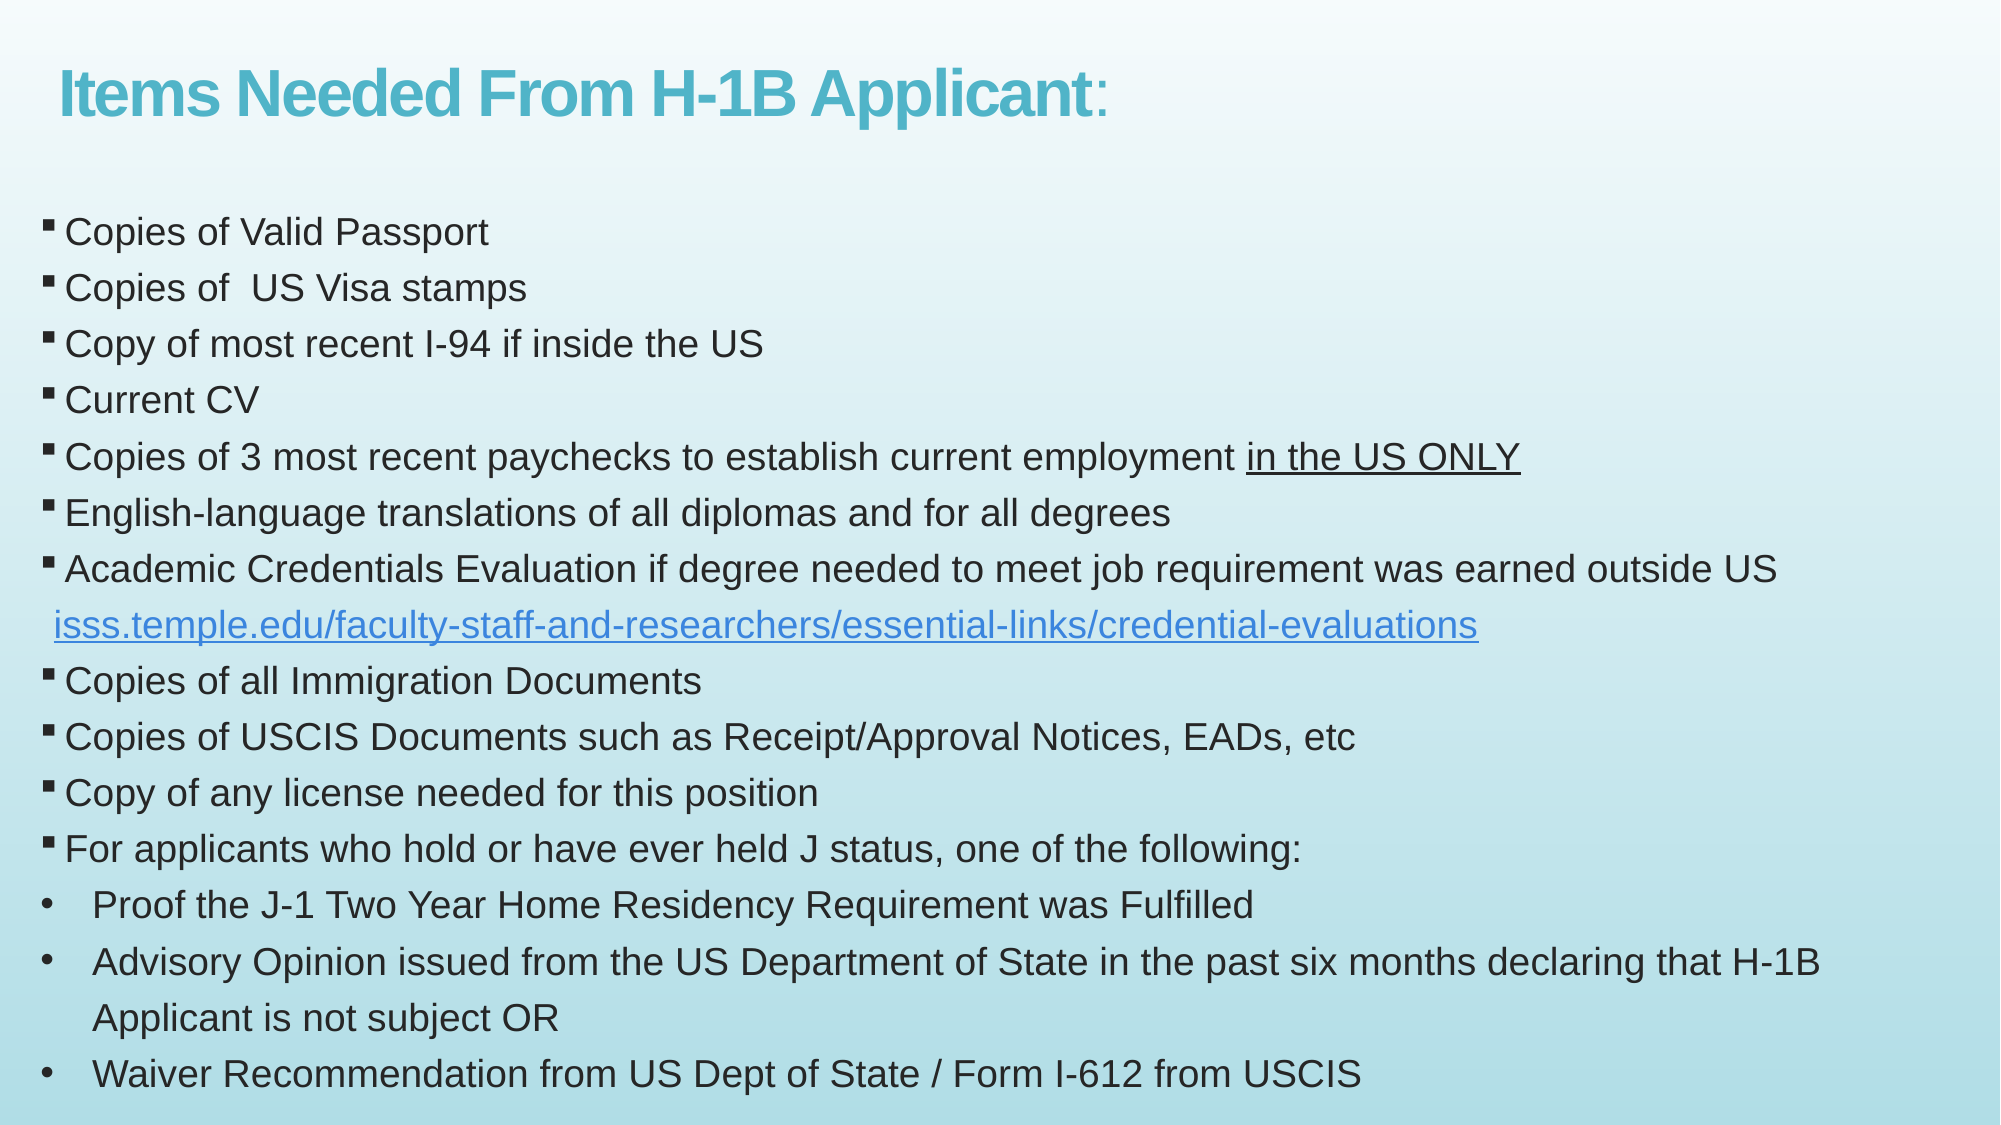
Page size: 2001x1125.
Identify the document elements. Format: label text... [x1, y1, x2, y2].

list Copies of Valid Passport Copies of US Visa stamps Copy of most recent I-94 if inside the US Current CV Copies of 3 most recent paychecks to establish current employment in the US ONLY English-language translations of all diplomas and for all degrees Academic Credentials Evaluation if degree needed to meet job requirement was earned outside US isss.temple.edu/faculty-staff-and-researchers/essential-links/credential-evaluations Copies of all Immigration Documents Copies of USCIS Documents such as Receipt/Approval Notices, EADs, etc Copy of any license needed for this position For applicants who hold or have ever held J status, one of the following: Proof the J-1 Two Year Home Residency Requirement was Fulfilled Advisory Opinion issued from the US Department of State in the past six months declaring that H-1B Applicant is not subject OR Waiver Recommendation from US Dept of State / Form I-612 from USCIS [24, 189, 1916, 1107]
title Items Needed From H-1B Applicant: [24, 31, 1873, 162]
